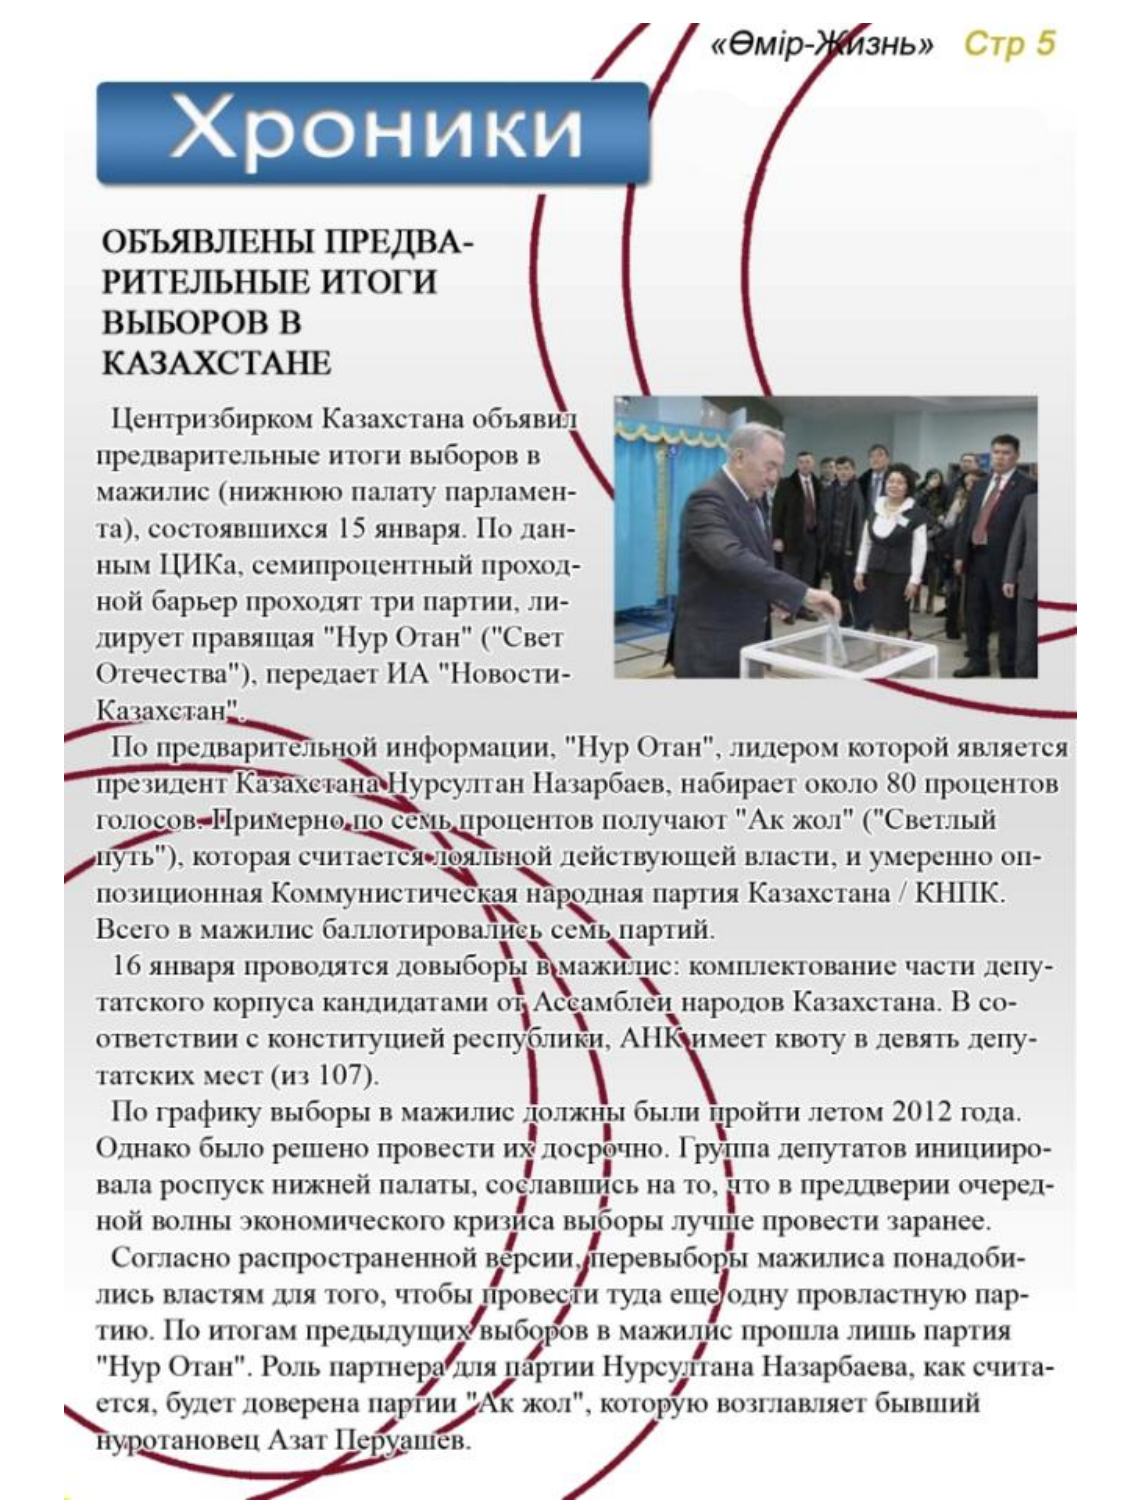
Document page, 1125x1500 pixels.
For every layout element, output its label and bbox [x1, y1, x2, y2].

picture [64, 23, 1078, 1500]
